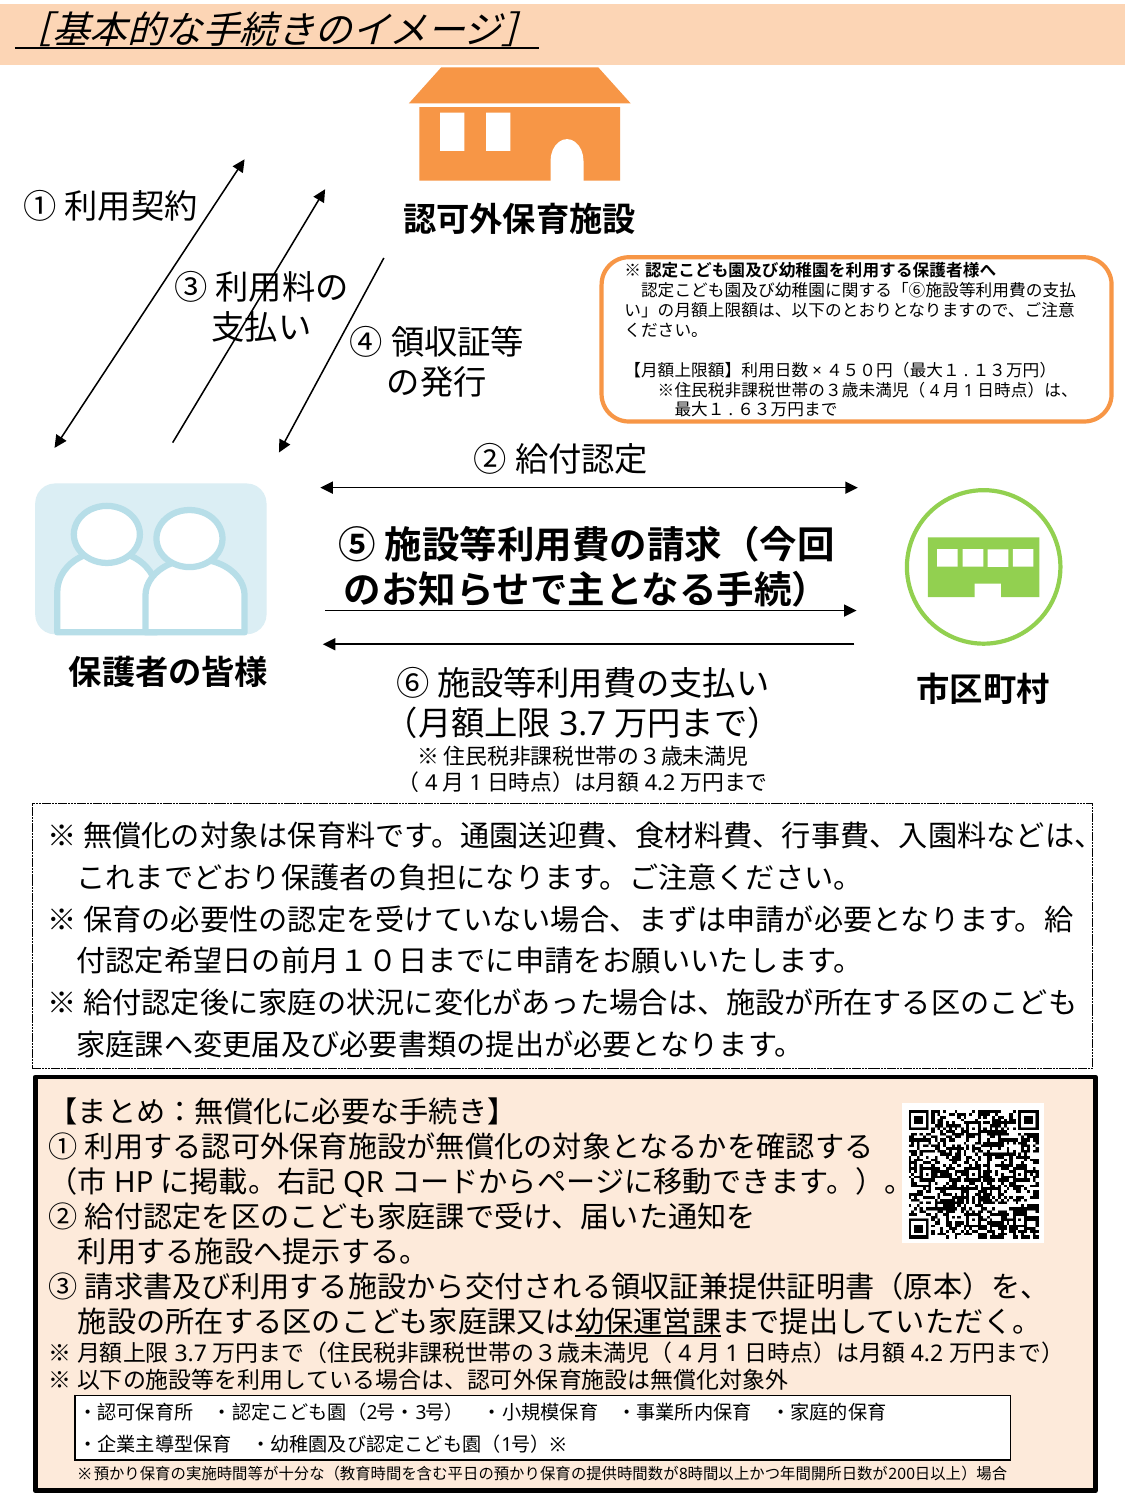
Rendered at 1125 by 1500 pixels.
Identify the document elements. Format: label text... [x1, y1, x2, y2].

text_box ［基本的な手続きのイメージ］ [0, 2, 1125, 67]
text_box ④領収証等 の発行 [390, 313, 543, 409]
text_box ⑤施設等利用費の請求（今回のお知らせで主となる手続） [322, 513, 851, 619]
picture [71, 1391, 1014, 1489]
text_box [33, 1075, 1098, 1085]
text_box 【まとめ：無償化に必要な手続き】 ①利用する認可外保育施設が無償化の対象となるかを確認する （市HPに掲載。右記QRコードからページに移動できます。）。 ②給付認定を区のこども家庭課で受け、届いた通知を 利用する施設へ提示する。 ③請求書及び利用する施設から交付される領収証兼提供証明書（原本）を、 施設の所在する区のこども家庭課又は幼保運営課まで提出していただく。 ※月額上限3.7万円まで（住民税非課税世帯の３歳未満児（4月1日時点）は月額4.2万円まで） ※以下の施設等を利用している場合は、認可外保育施設は無償化対象外 [33, 1085, 1111, 1401]
text_box ※無償化の対象は保育料です。通園送迎費、食材料費、行事費、入園料などは、これまでどおり保護者の負担になります。ご注意ください。 ※保育の必要性の認定を受けていない場合、まずは申請が必要となります。給付認定希望日の前月１０日までに申請をお願いいたします。 ※給付認定後に家庭の状況に変化があった場合は、施設が所在する区のこども家庭課へ変更届及び必要書類の提出が必要となります。 [32, 803, 1093, 1069]
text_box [408, 67, 631, 184]
text_box 認可外保育施設 [348, 191, 691, 246]
text_box ※認定こども園及び幼稚園を利用する保護者様へ 認定こども園及び幼稚園に関する「⑥施設等利用費の支払い」の月額上限額は、以下のとおりとなりますので、ご注意ください。 【月額上限額】利用日数×４５０円（最大１.１３万円） ※住民税非課税世帯の３歳未満児（4月1日時点）は、 最大１.６３万円まで [599, 255, 1114, 424]
picture [902, 1103, 1044, 1243]
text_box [54, 159, 245, 449]
text_box [33, 1401, 67, 1493]
text_box 市区町村 [943, 660, 1096, 716]
text_box ①利用契約 [7, 177, 49, 233]
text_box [249, 189, 326, 443]
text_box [906, 489, 1061, 644]
text_box ⑥施設等利用費の支払い （月額上限3.7万円まで） ※住民税非課税世帯の３歳未満児 （4月1日時点）は月額4.2万円まで [222, 655, 943, 803]
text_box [278, 257, 385, 453]
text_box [34, 483, 267, 635]
text_box ②給付認定 [300, 430, 822, 486]
text_box 保護者の皆様 [19, 643, 318, 699]
text_box [1016, 1401, 1098, 1493]
